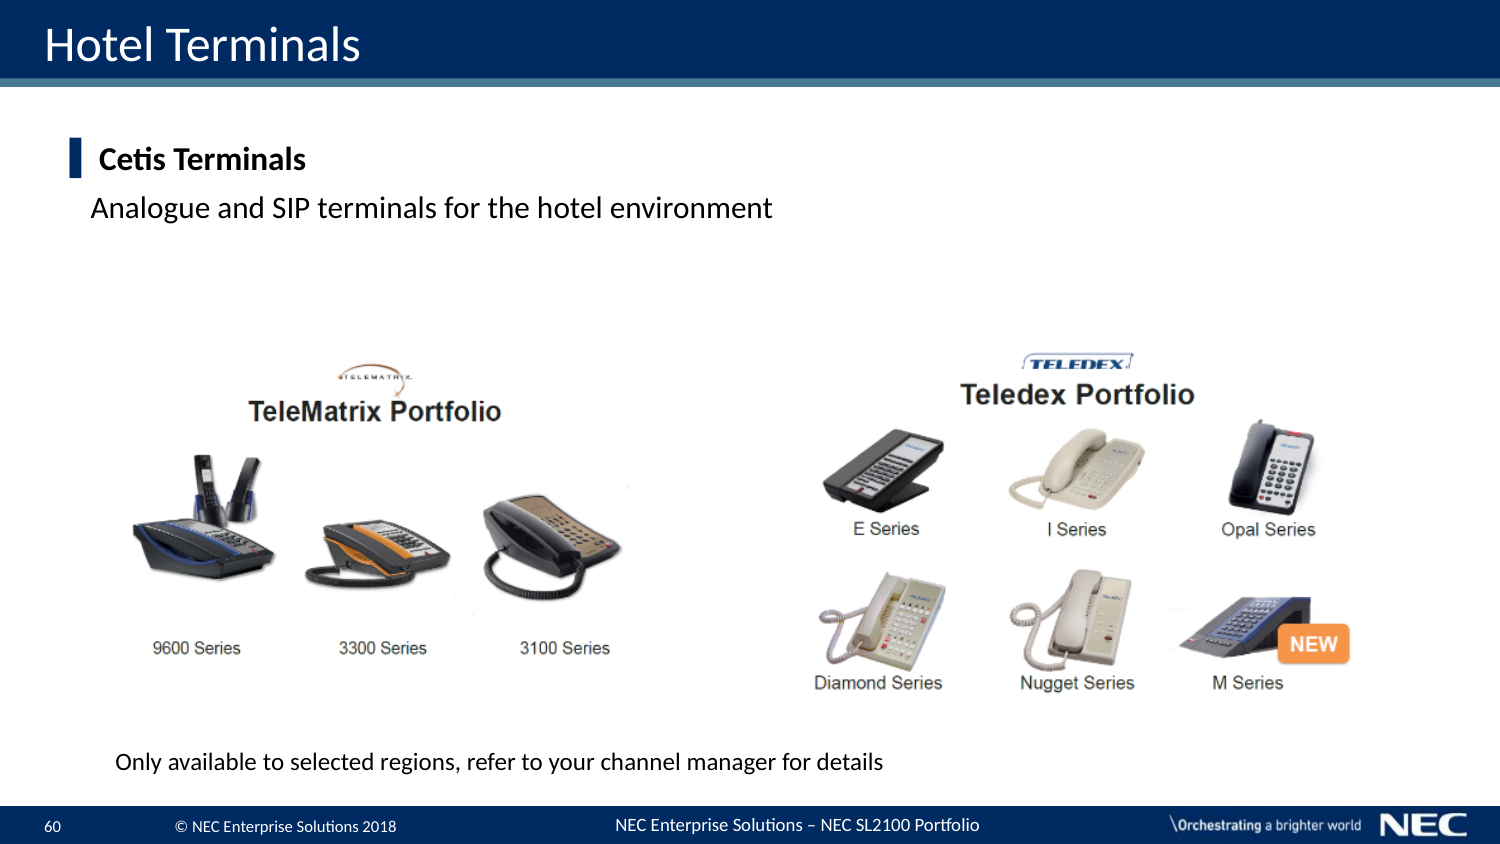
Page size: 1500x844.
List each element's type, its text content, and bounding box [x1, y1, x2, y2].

picture [100, 354, 632, 668]
text_box Only available to selected regions, refer to your channel manager for details [100, 738, 1026, 784]
picture [804, 344, 1370, 696]
table_cell 16 [92, 355, 639, 681]
title Hotel Terminals [29, 2, 1471, 80]
text_box Cetis Terminals Analogue and SIP terminals for the hotel environment [54, 129, 1442, 763]
text_box [29, 104, 1417, 738]
table_cell 16 [797, 346, 1376, 708]
picture [0, 806, 1500, 844]
